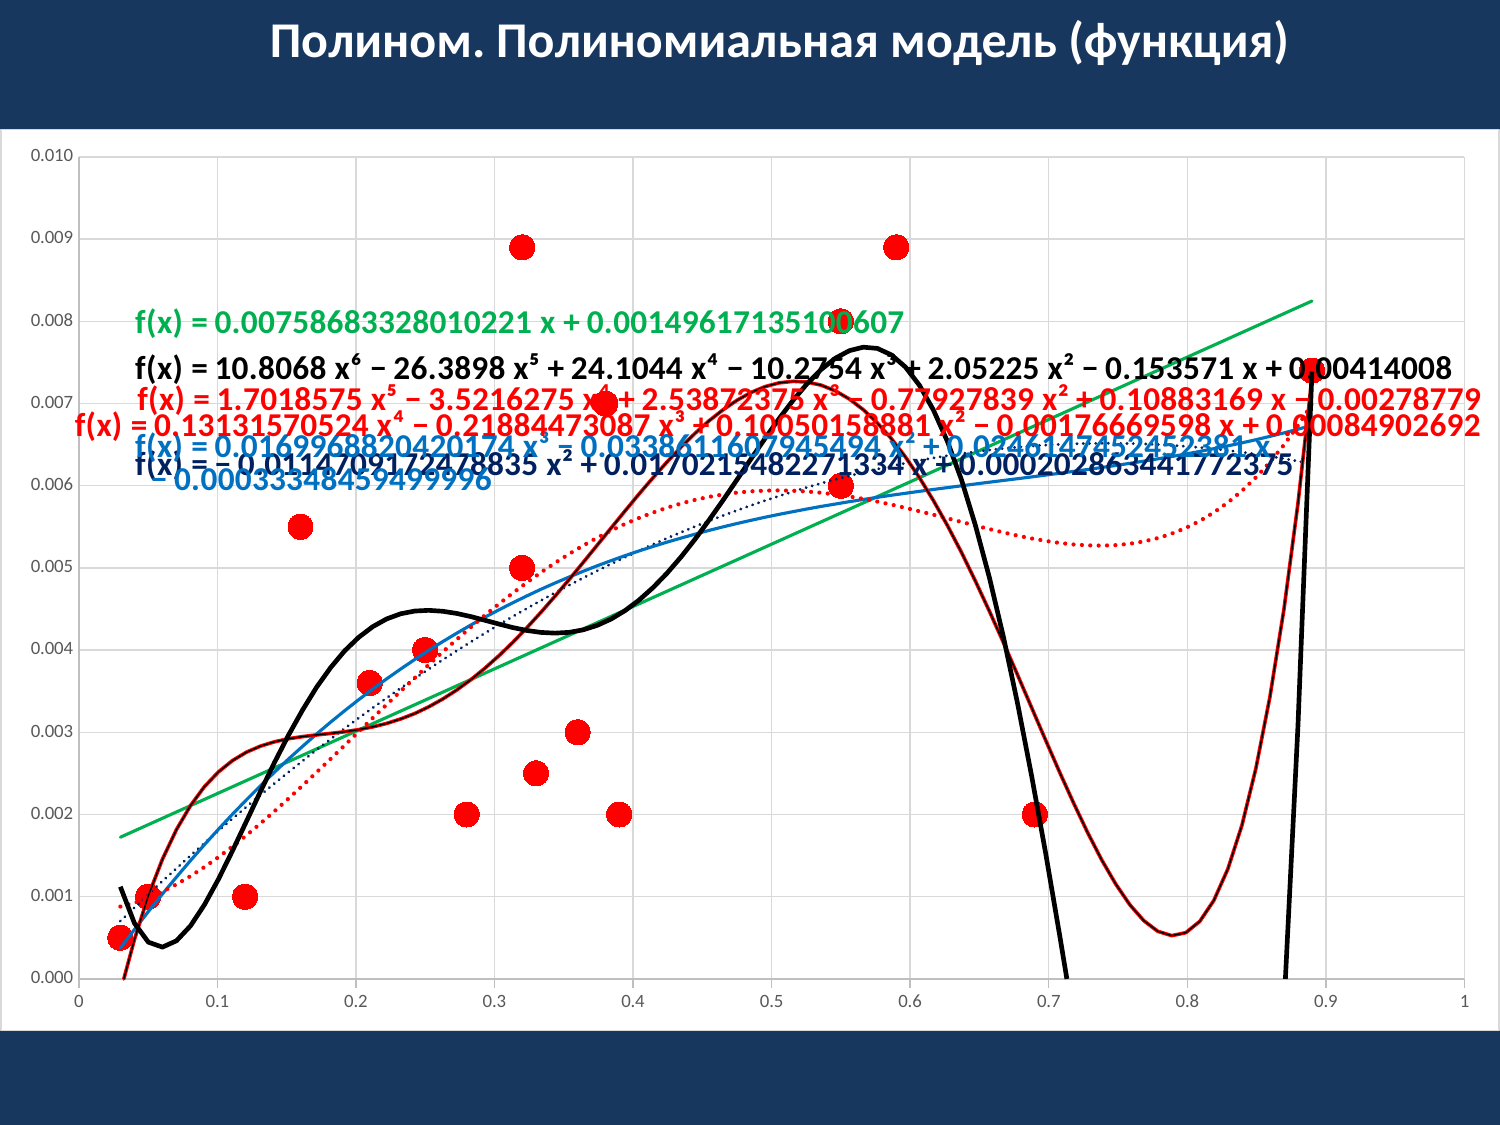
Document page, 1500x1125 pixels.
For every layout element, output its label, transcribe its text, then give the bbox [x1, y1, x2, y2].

text_box Полином. [255, 0, 501, 75]
chart [0, 128, 1500, 1032]
text_box Полиномиальная модель (функция) [501, 0, 1305, 75]
